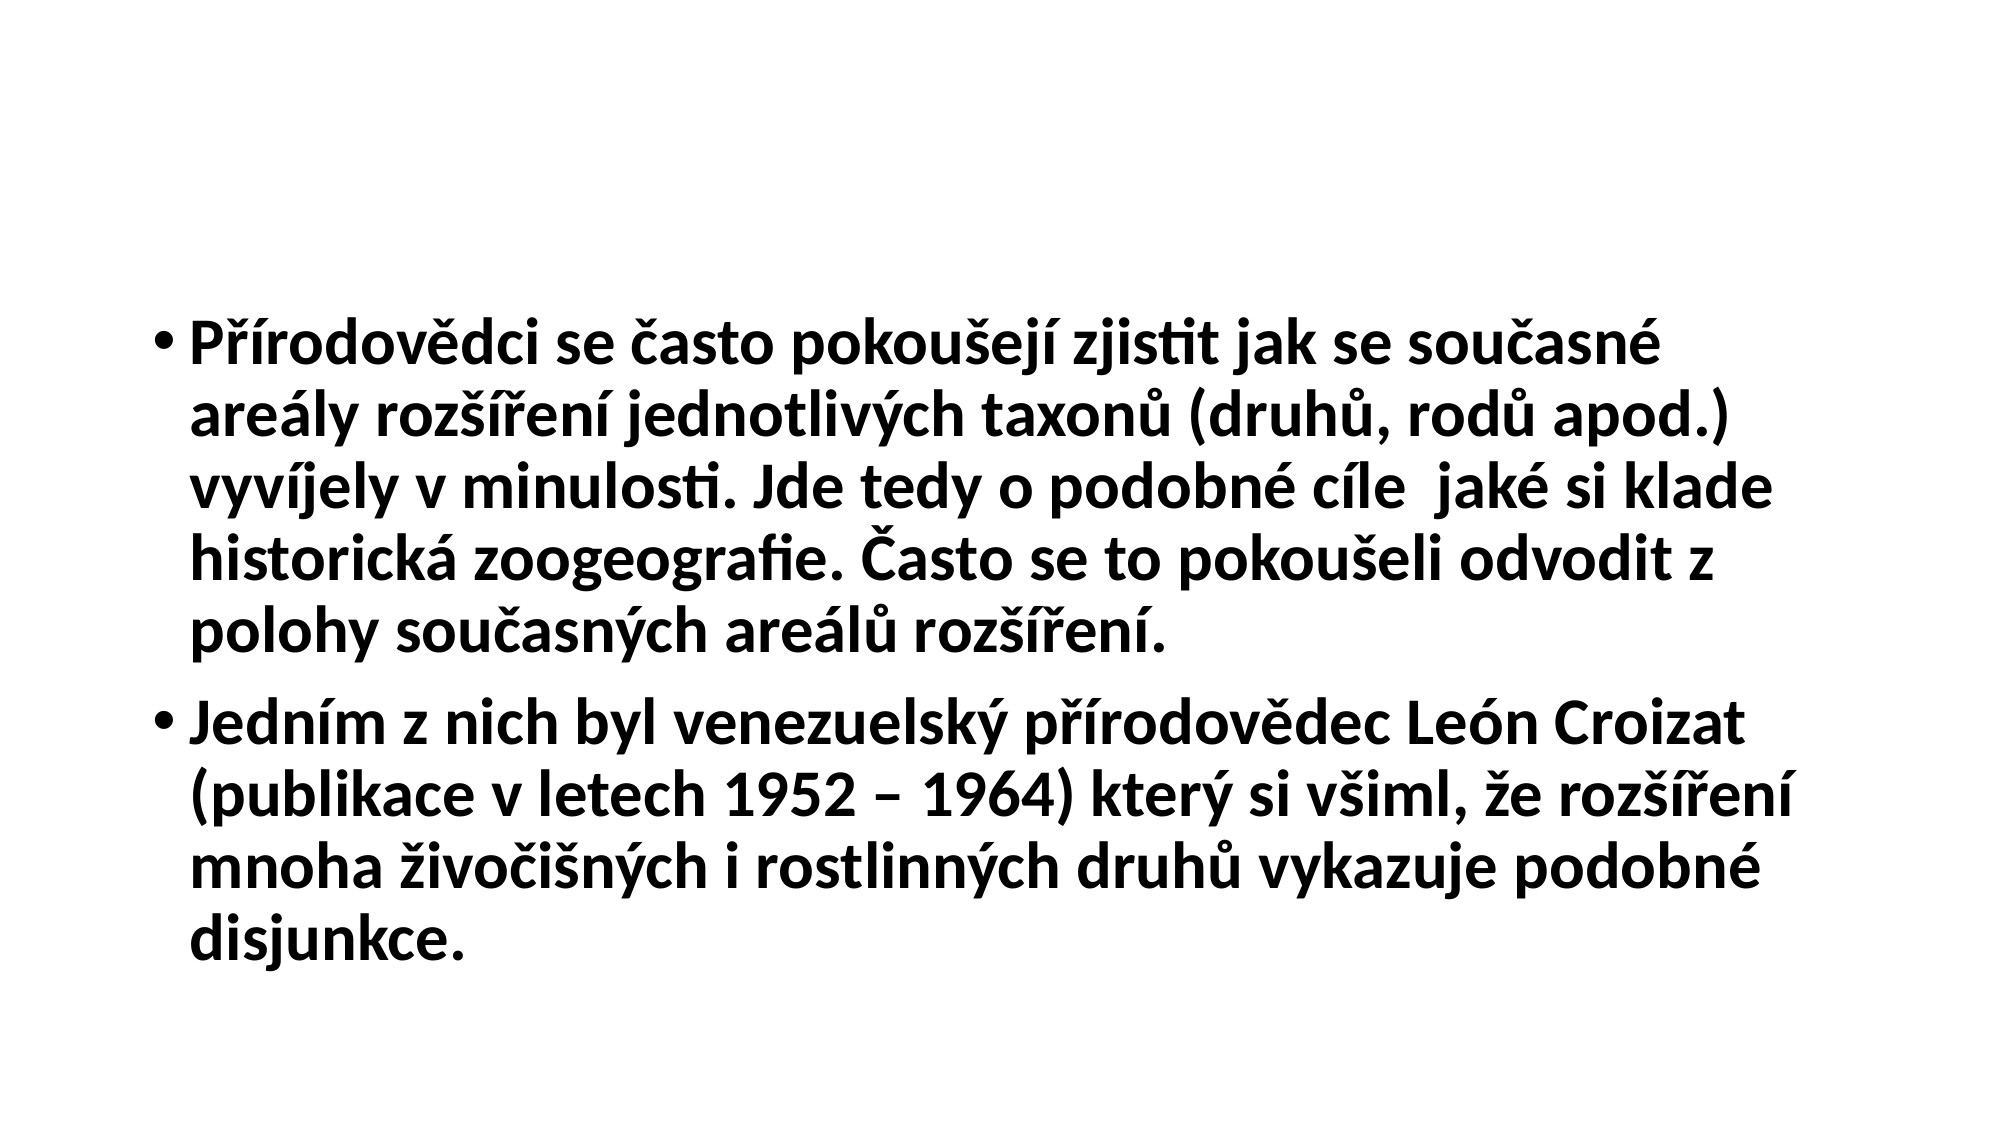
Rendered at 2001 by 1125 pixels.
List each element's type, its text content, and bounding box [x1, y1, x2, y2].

list Přírodovědci se často pokoušejí zjistit jak se současné areály rozšíření jednotlivých taxonů (druhů, rodů apod.) vyvíjely v minulosti. Jde tedy o podobné cíle jaké si klade historická zoogeografie. Často se to pokoušeli odvodit z polohy současných areálů rozšíření. Jedním z nich byl venezuelský přírodovědec León Croizat (publikace v letech 1952 – 1964) který si všiml, že rozšíření mnoha živočišných i rostlinných druhů vykazuje podobné disjunkce. [137, 299, 1863, 1014]
